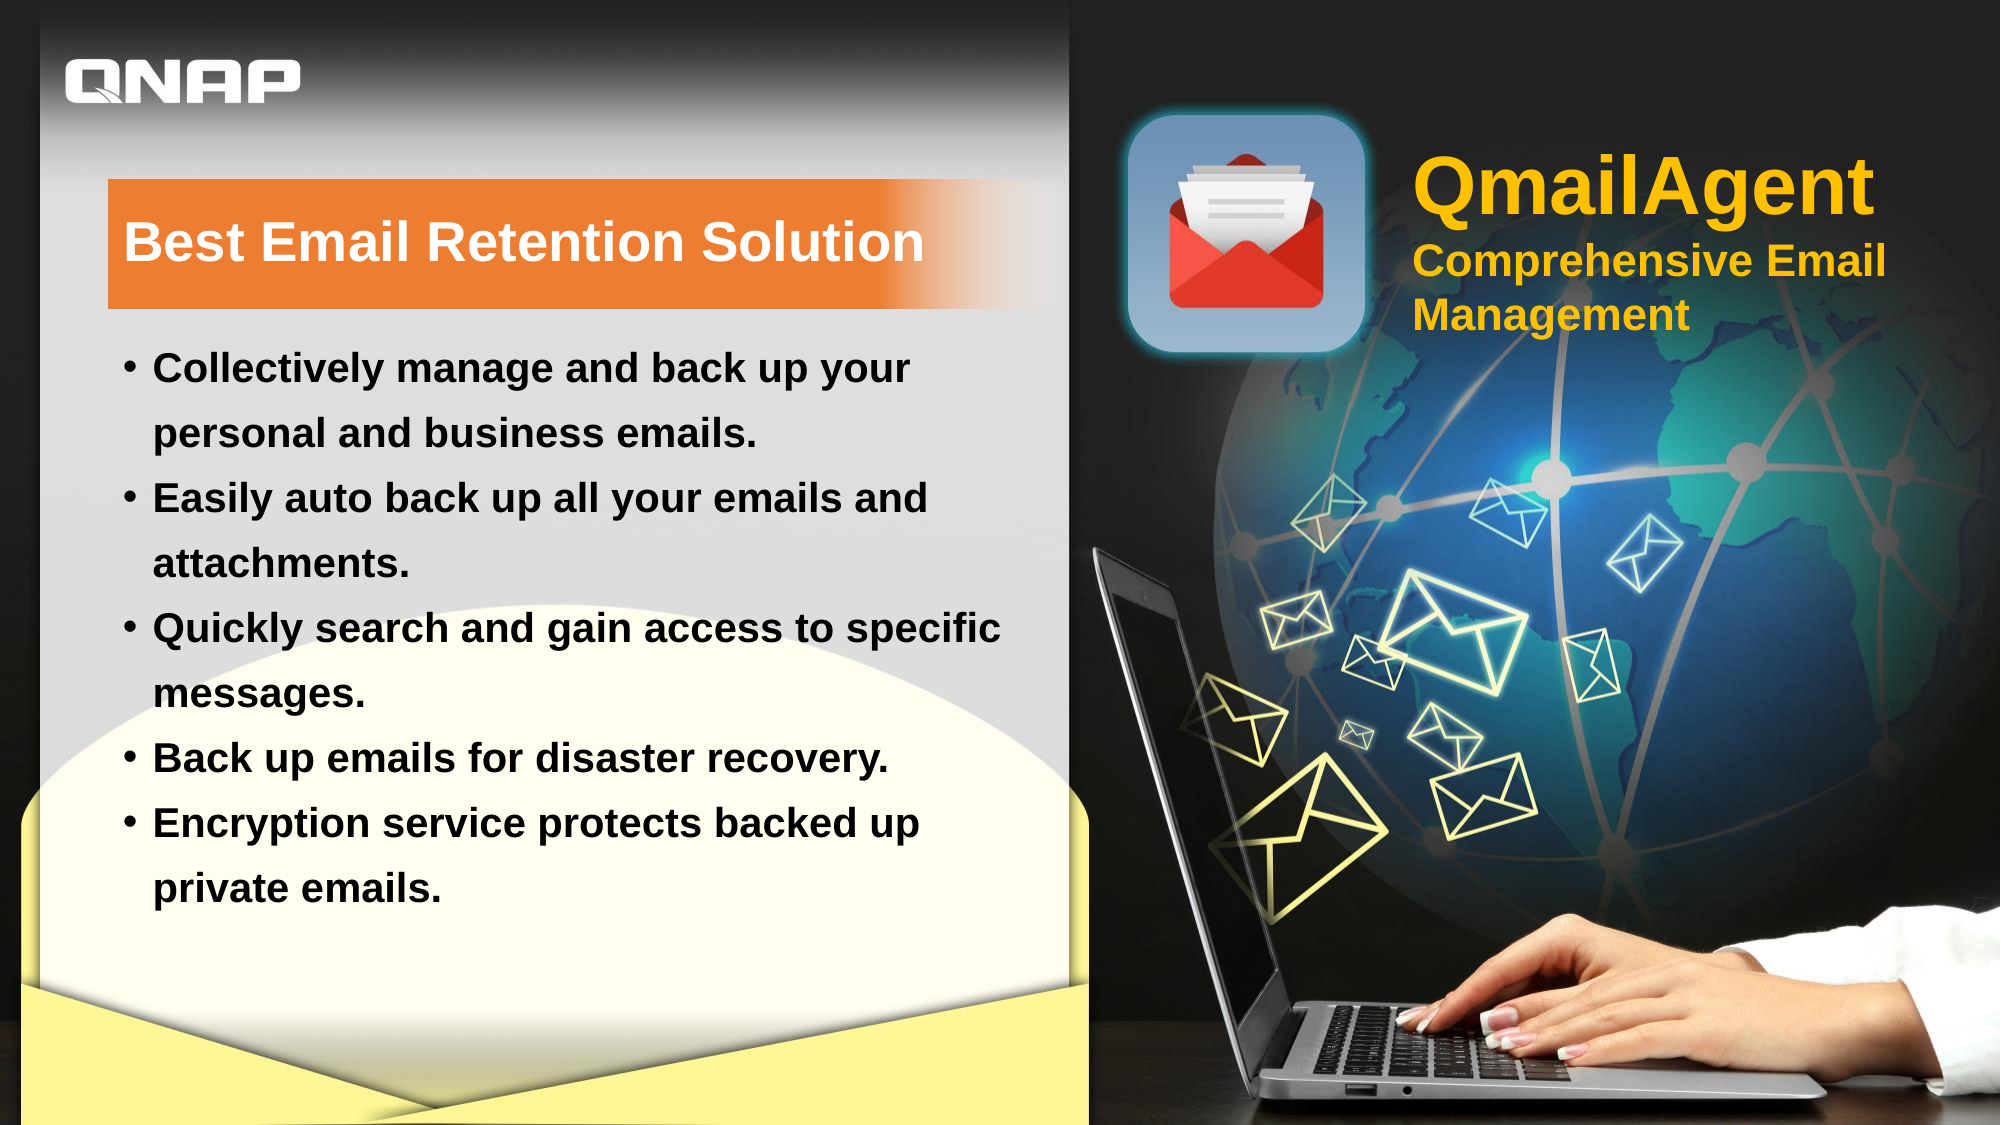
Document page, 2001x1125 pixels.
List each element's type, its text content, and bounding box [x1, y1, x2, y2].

text_box Collectively manage and back up your personal and business emails. Easily auto back up all your emails and attachments. Quickly search and gain access to specific messages. Back up emails for disaster recovery. Encryption service protects backed up private emails. [108, 318, 1021, 919]
title QmailAgent Comprehensive Email Management [1397, 121, 1955, 350]
list Best Email Retention Solution [108, 179, 1070, 309]
picture [0, 0, 2000, 1125]
